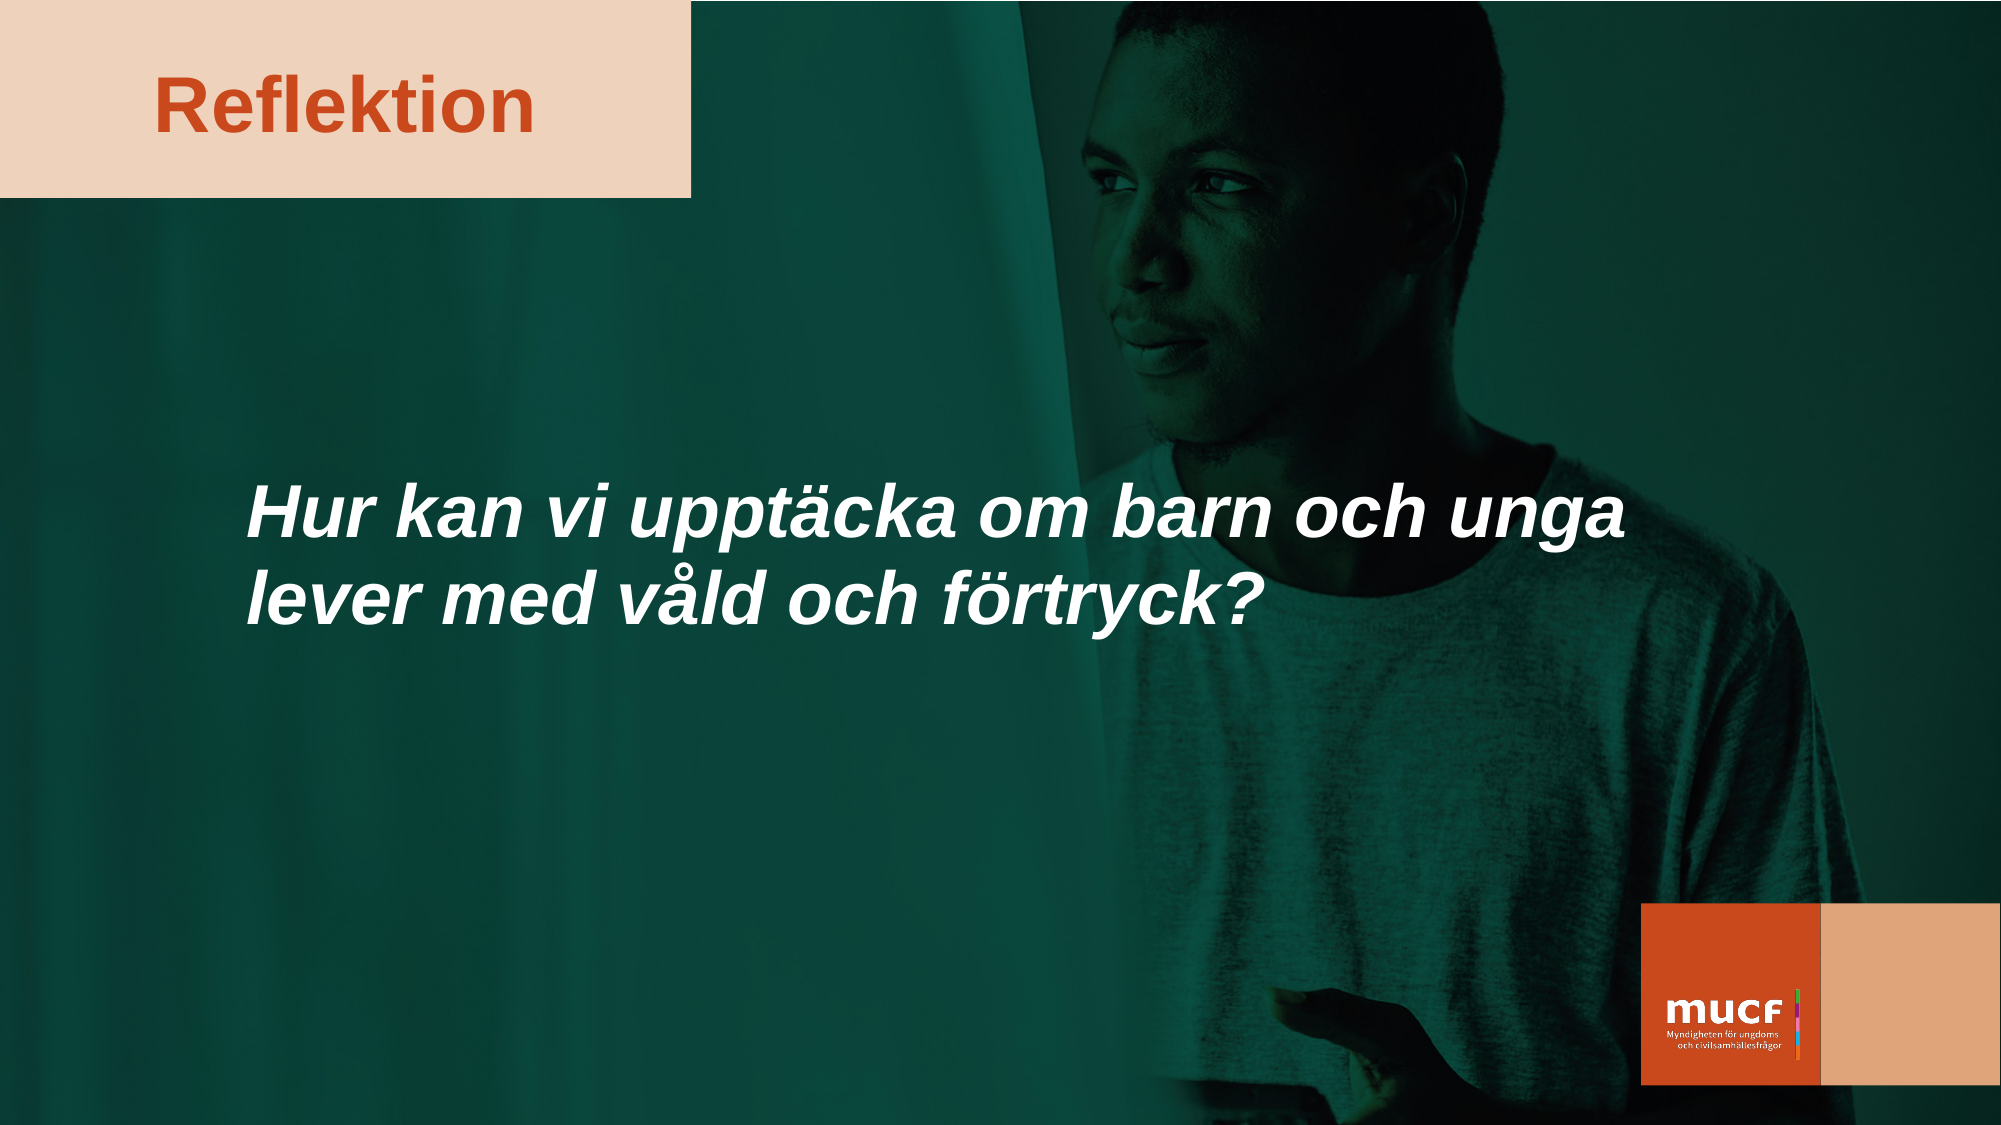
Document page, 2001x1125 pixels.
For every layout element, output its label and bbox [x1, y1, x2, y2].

picture [0, 1, 2001, 1125]
text_box [1641, 903, 2000, 1086]
